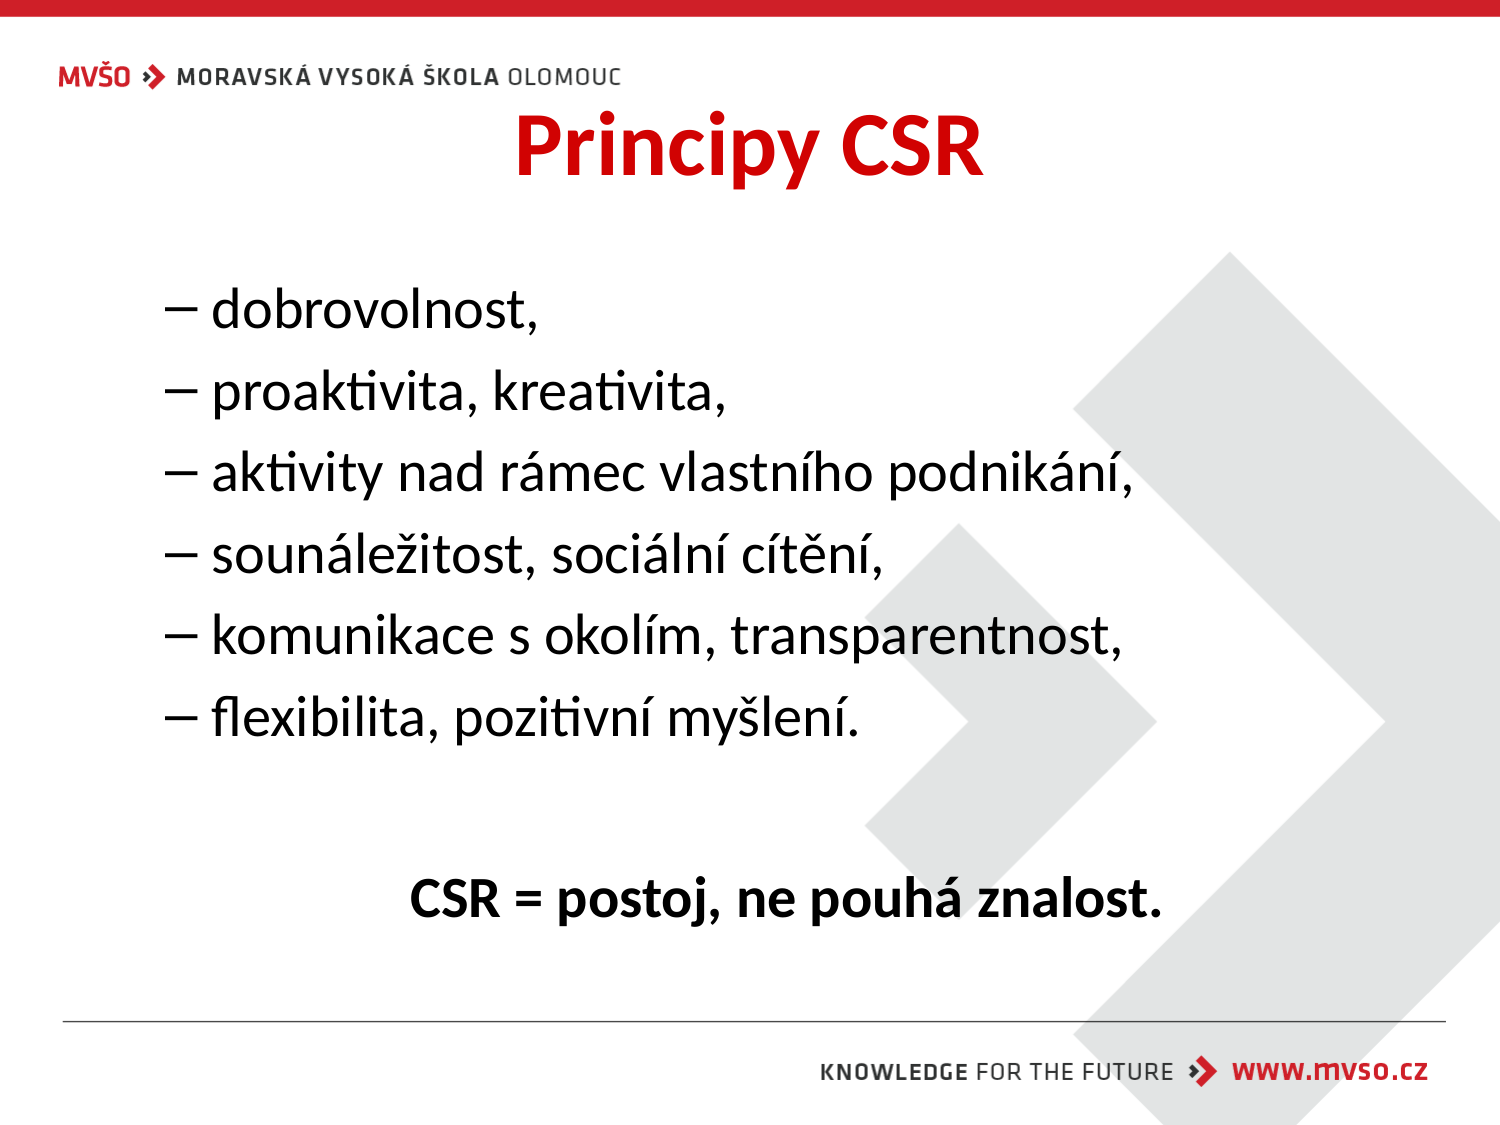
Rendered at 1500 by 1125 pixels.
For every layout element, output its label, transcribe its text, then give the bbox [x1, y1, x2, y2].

list dobrovolnost, proaktivita, kreativita, aktivity nad rámec vlastního podnikání, sounáležitost, sociální cítění, komunikace s okolím, transparentnost, flexibilita, pozitivní myšlení. CSR = postoj, ne pouhá znalost. [75, 262, 1425, 1005]
title Principy CSR [75, 45, 1425, 233]
picture [0, 0, 1500, 1125]
